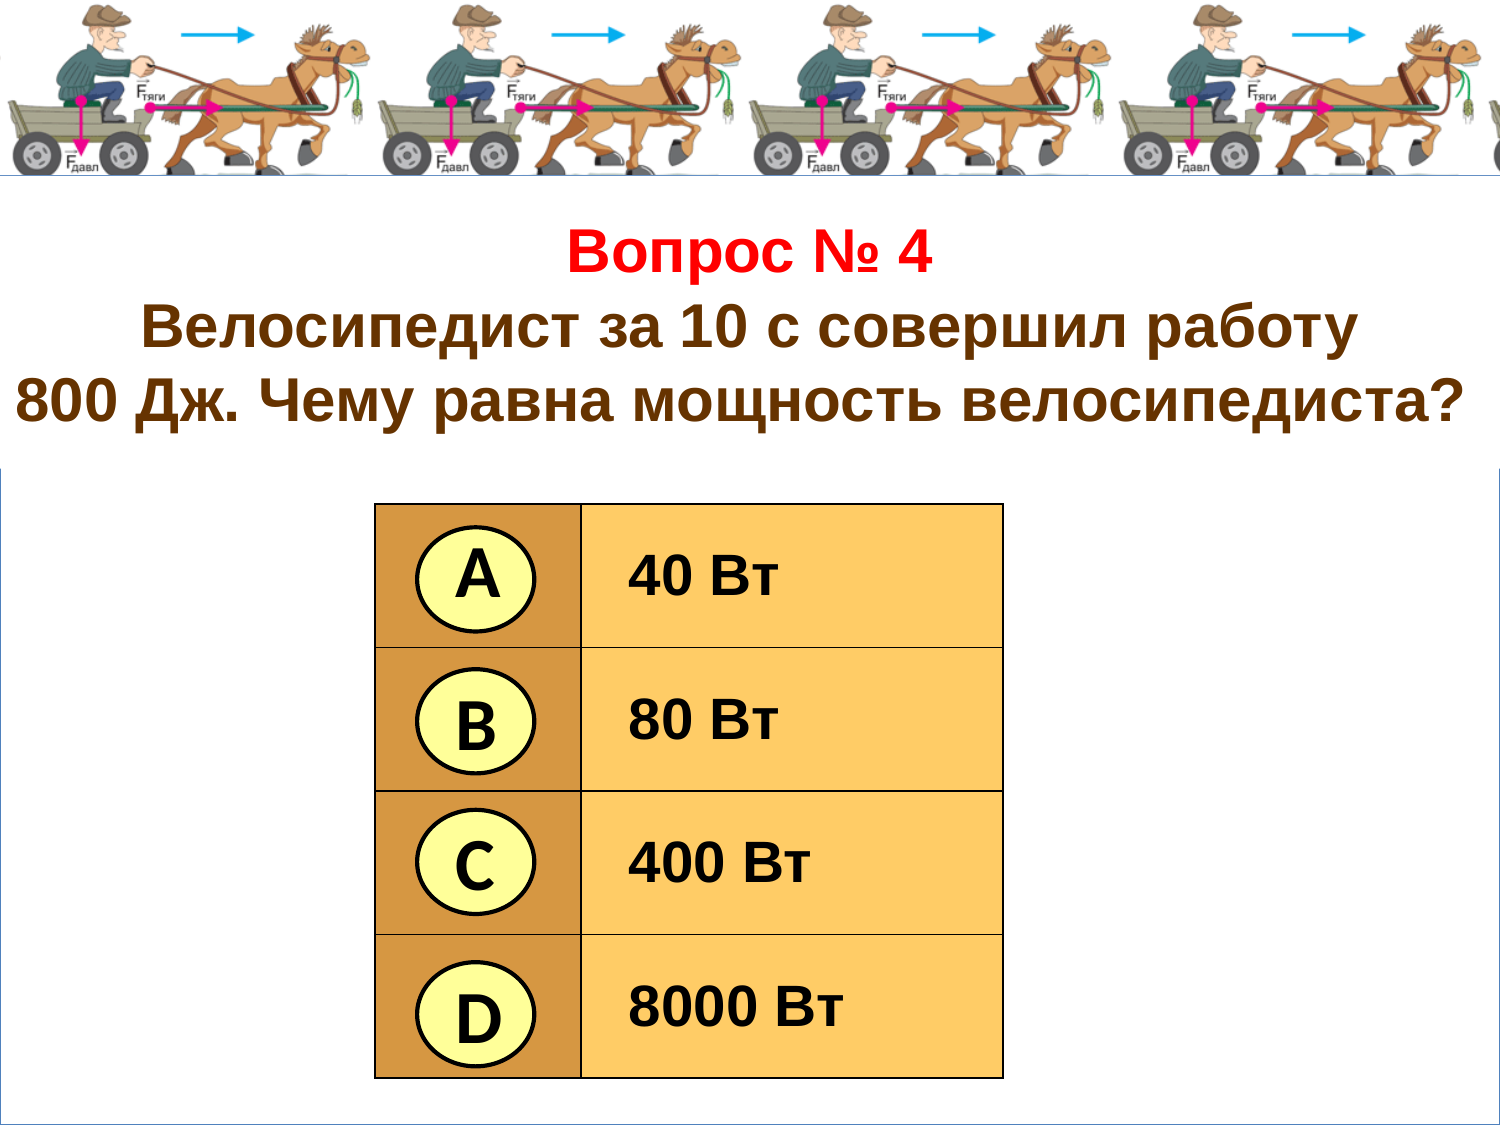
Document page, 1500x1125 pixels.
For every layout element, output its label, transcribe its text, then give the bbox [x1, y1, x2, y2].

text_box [416, 960, 535, 1068]
picture [0, 0, 1500, 174]
table_cell 80 Вт [582, 648, 1002, 790]
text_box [416, 515, 535, 632]
title Вопрос № 4 Велосипедист за 10 с совершил работу 800 Дж. Чему равна мощность велосипедиста? [0, 175, 1500, 469]
table_cell 400 Вт [582, 792, 1002, 934]
table_header 40 Вт [582, 505, 1002, 647]
text_box [0, 469, 1500, 1125]
table_header [376, 505, 580, 647]
table_cell [376, 792, 580, 934]
table_cell 8000 Вт [582, 935, 1002, 1077]
table_cell [376, 648, 580, 790]
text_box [416, 667, 535, 775]
table_cell [376, 935, 580, 1077]
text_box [416, 808, 535, 915]
